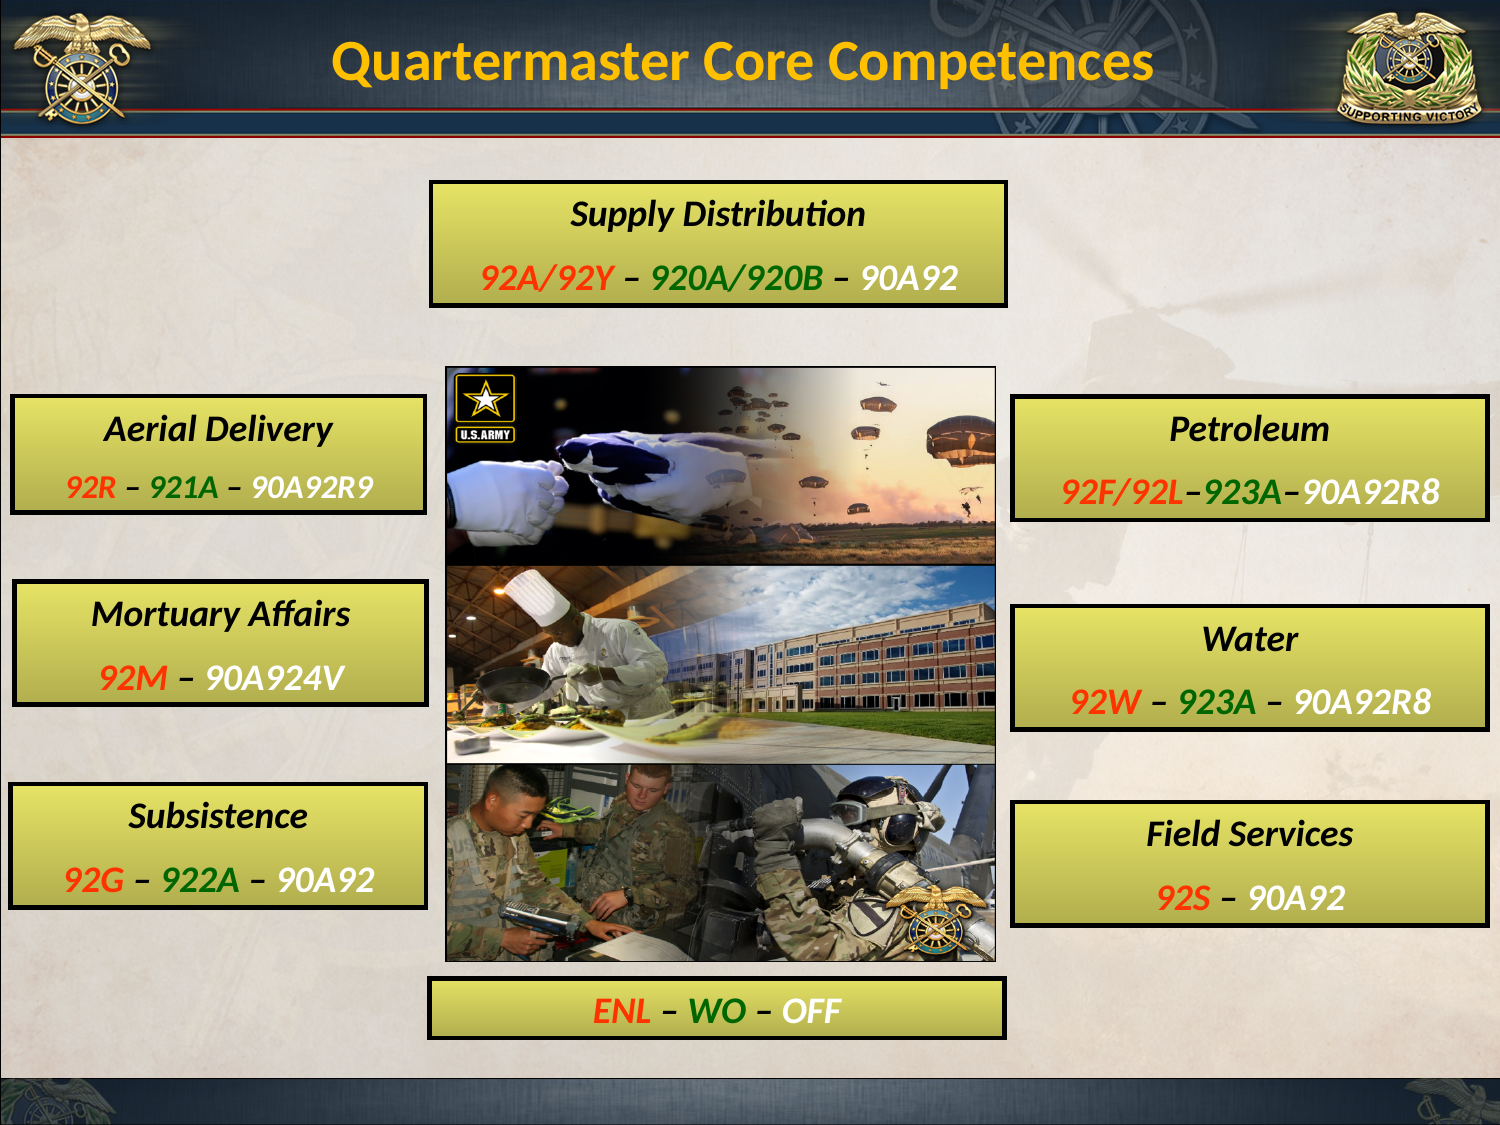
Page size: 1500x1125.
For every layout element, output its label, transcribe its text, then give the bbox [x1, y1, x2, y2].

picture [0, 0, 1500, 1125]
text_box Quartermaster Core Competences [189, 14, 1298, 100]
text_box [10, 182, 1488, 1058]
